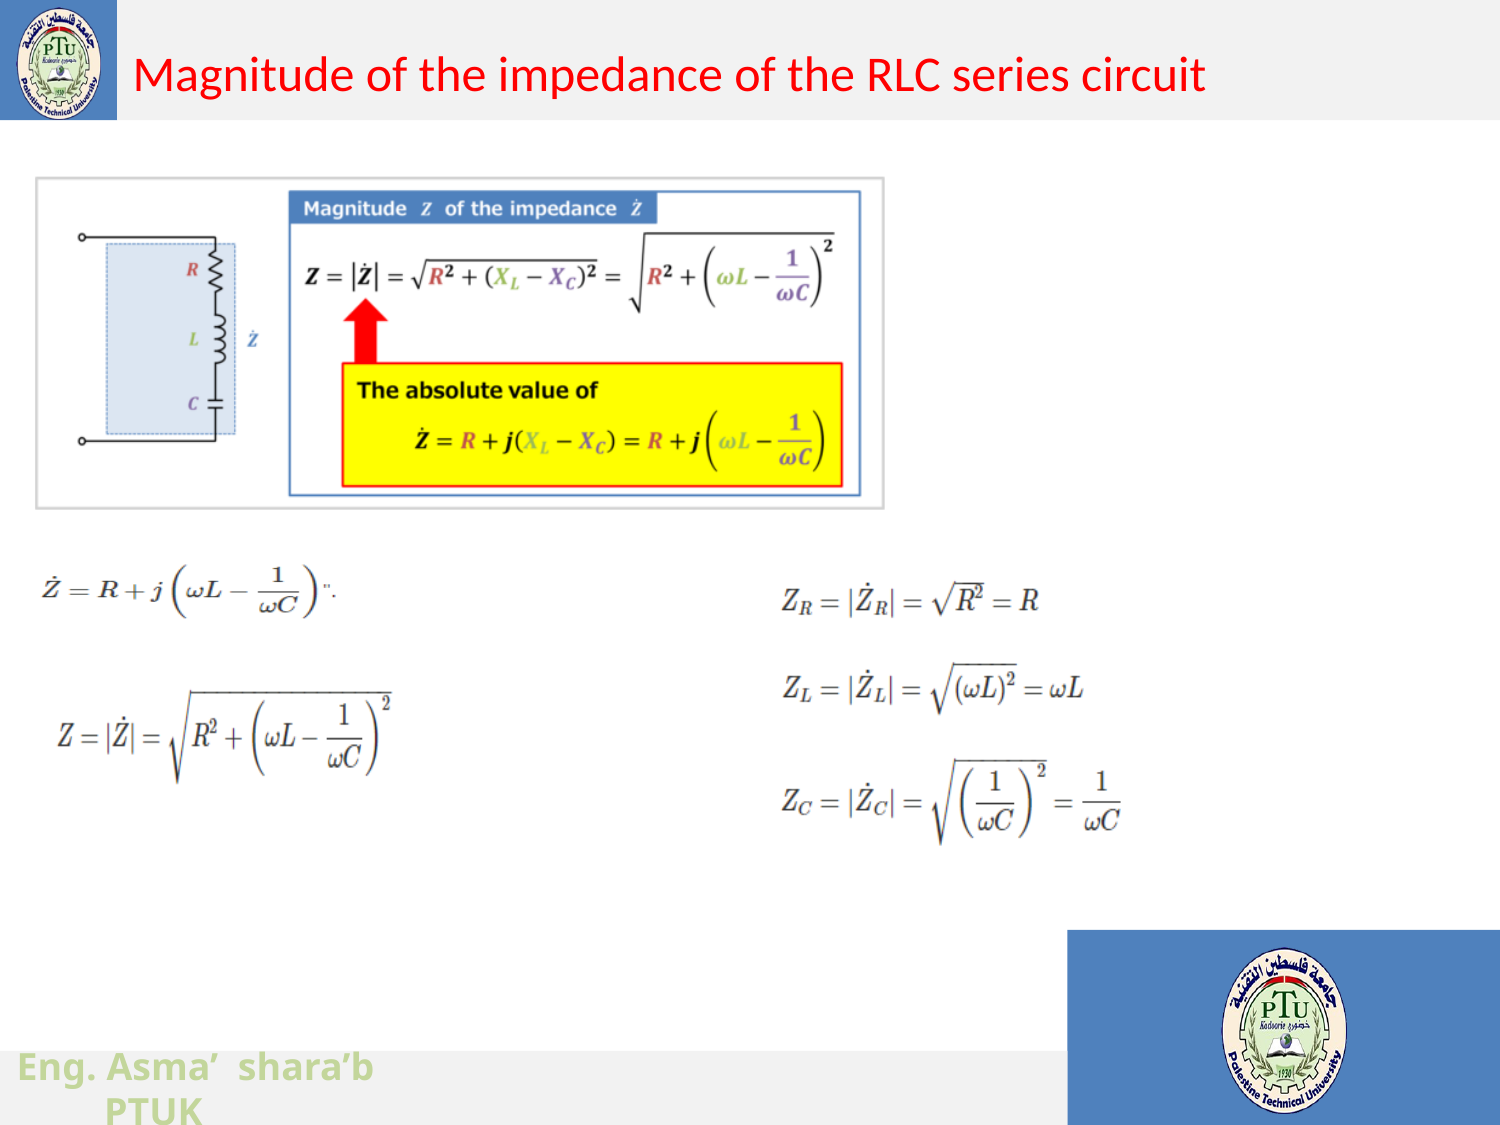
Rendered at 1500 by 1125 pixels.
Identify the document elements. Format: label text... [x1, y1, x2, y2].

text_box [1067, 929, 1500, 1125]
text_box Magnitude of the impedance of the RLC series circuit [5, 24, 1335, 133]
picture [0, 162, 903, 517]
picture [25, 561, 396, 651]
text_box [0, 0, 115, 121]
text_box [115, 0, 1500, 122]
picture [1221, 946, 1347, 1114]
picture [10, 674, 465, 815]
picture [724, 557, 1175, 855]
text_box Eng. Asma’ shara’b PTUK [0, 1049, 1069, 1125]
picture [16, 7, 101, 121]
